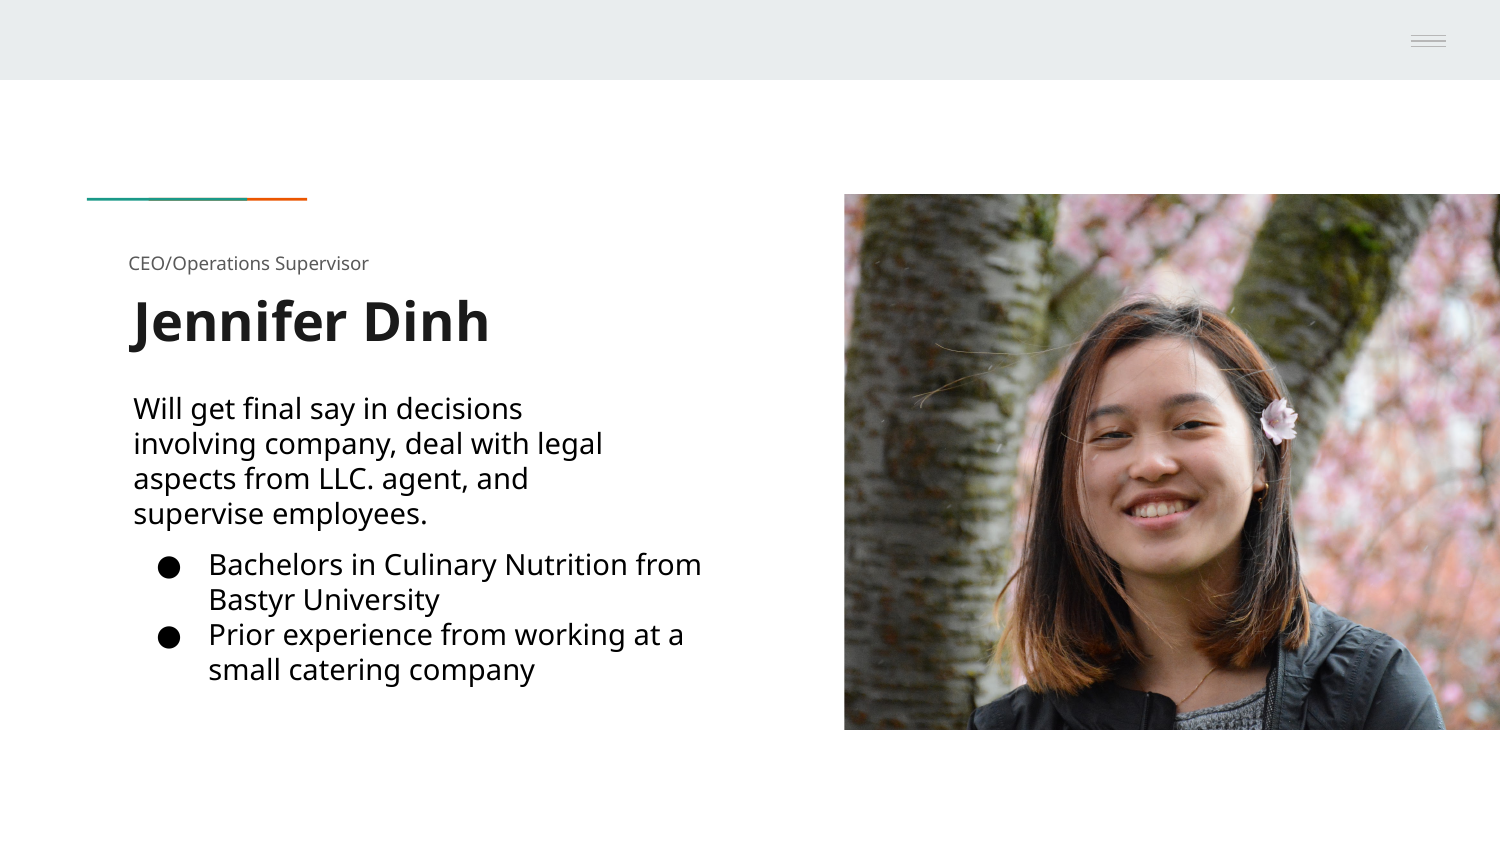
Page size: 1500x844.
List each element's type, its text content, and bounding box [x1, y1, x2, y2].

text_box Bachelors in Culinary Nutrition from Bastyr University Prior experience from working at a small catering company [118, 531, 774, 721]
picture [843, 194, 1500, 730]
subtitle CEO/Operations Supervisor [113, 233, 665, 272]
list Will get final say in decisions involving company, deal with legal aspects from LLC. agent, and supervise employees. [118, 375, 660, 531]
title Jennifer Dinh [118, 271, 660, 357]
